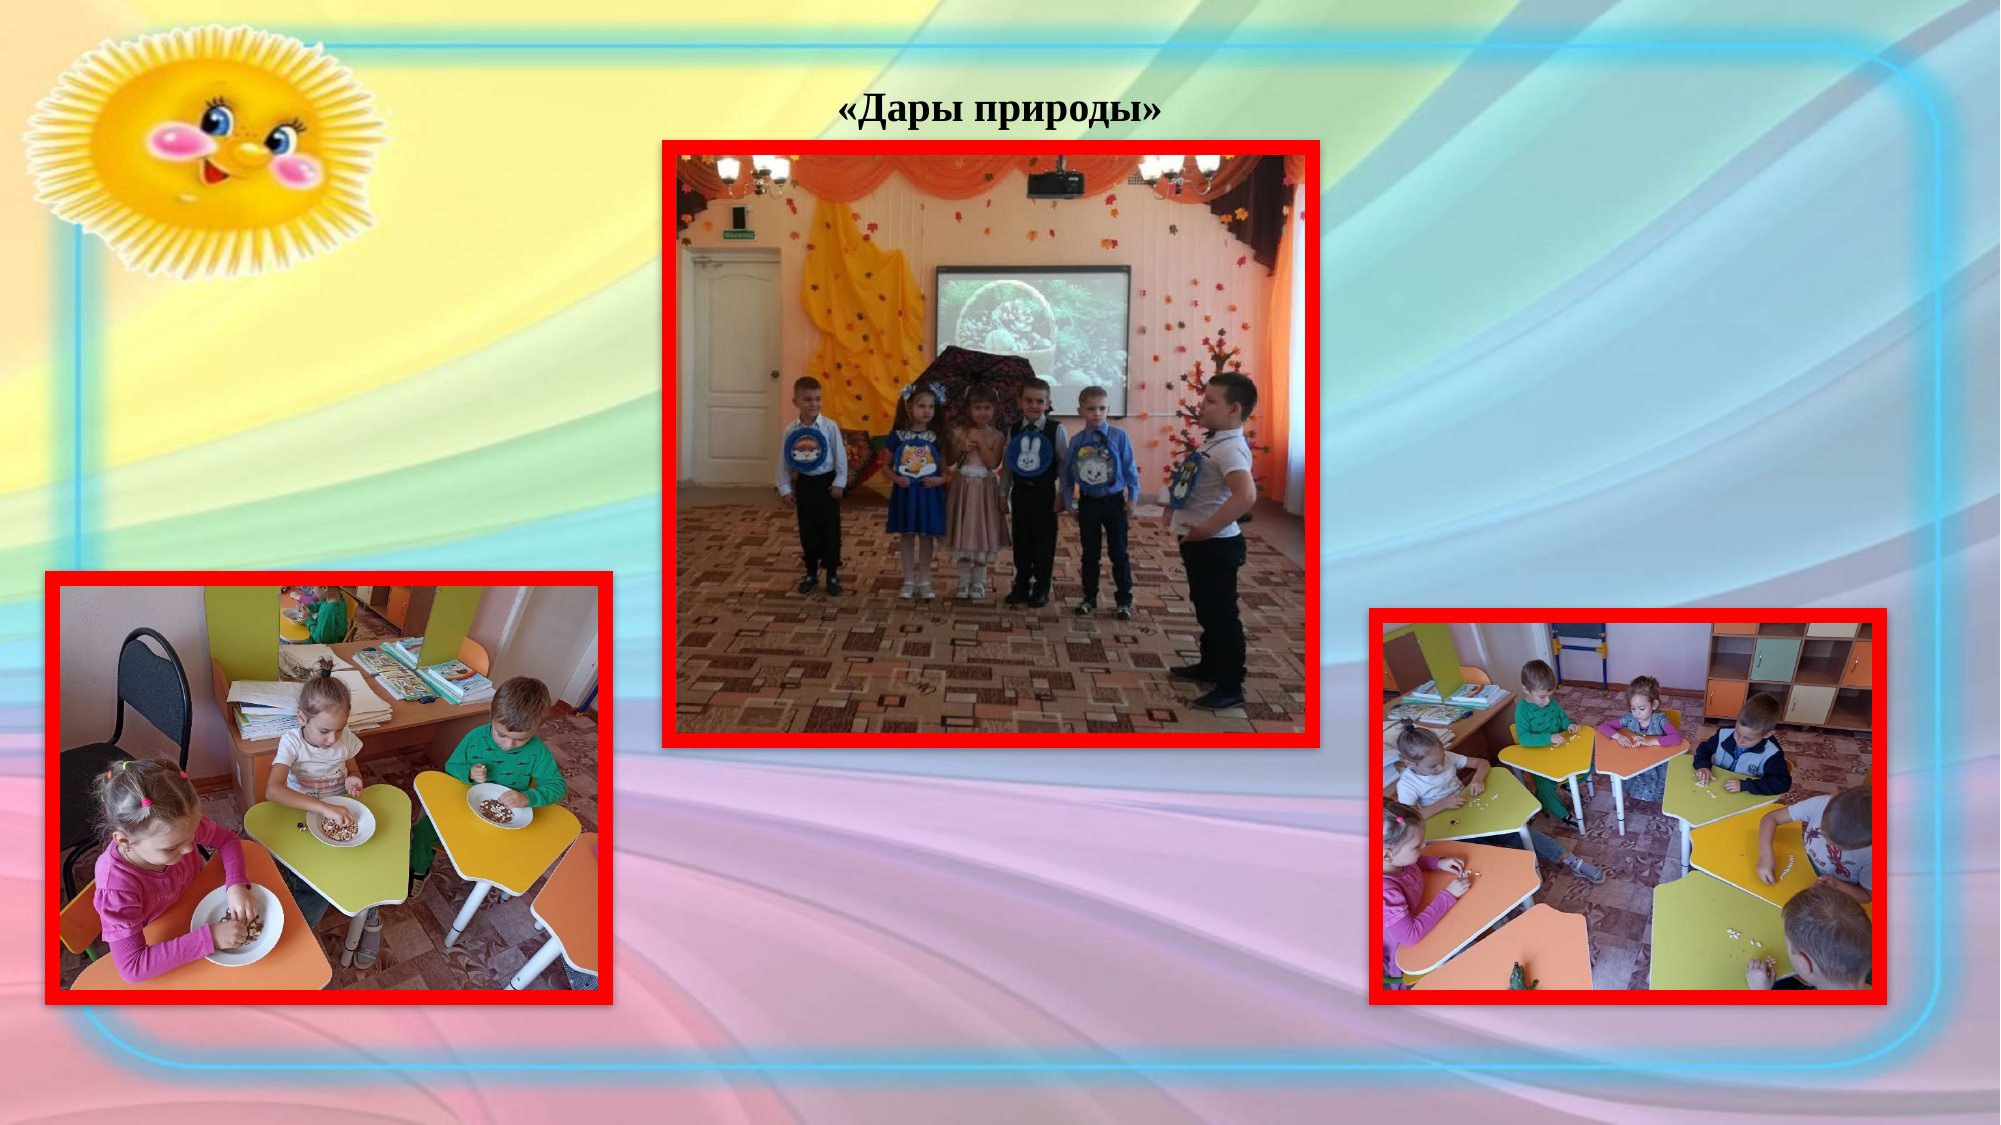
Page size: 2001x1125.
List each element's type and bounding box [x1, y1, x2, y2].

list [59, 585, 599, 991]
picture [0, 0, 2000, 1125]
